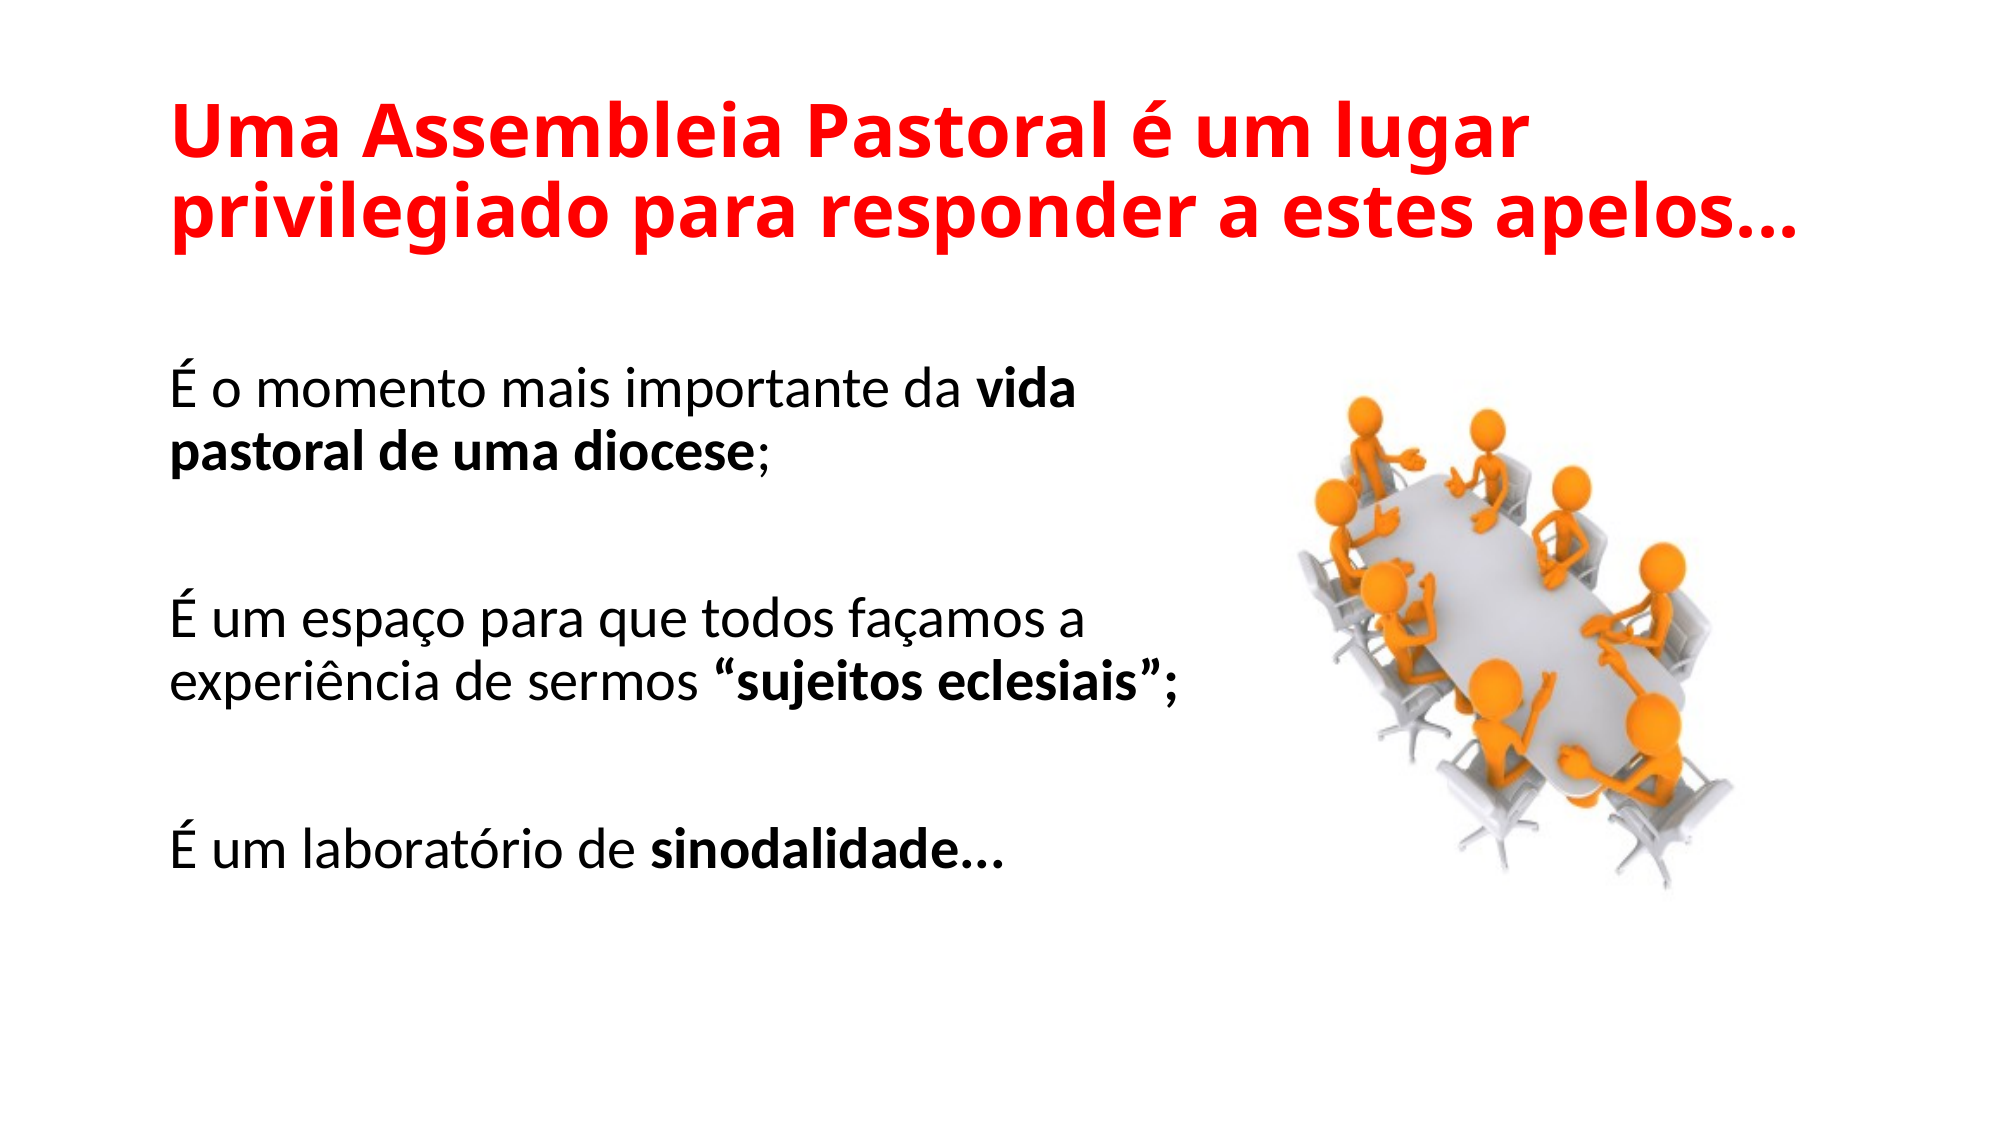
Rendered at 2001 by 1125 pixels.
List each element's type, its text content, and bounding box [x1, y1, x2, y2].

list É o momento mais importante da vida pastoral de uma diocese; É um espaço para que todos façamos a experiência de sermos “sujeitos eclesiais”; É um laboratório de sinodalidade... [154, 349, 1224, 1005]
title Uma Assembleia Pastoral é um lugar privilegiado para responder a estes apelos... [154, 45, 1829, 303]
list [1261, 349, 1779, 941]
